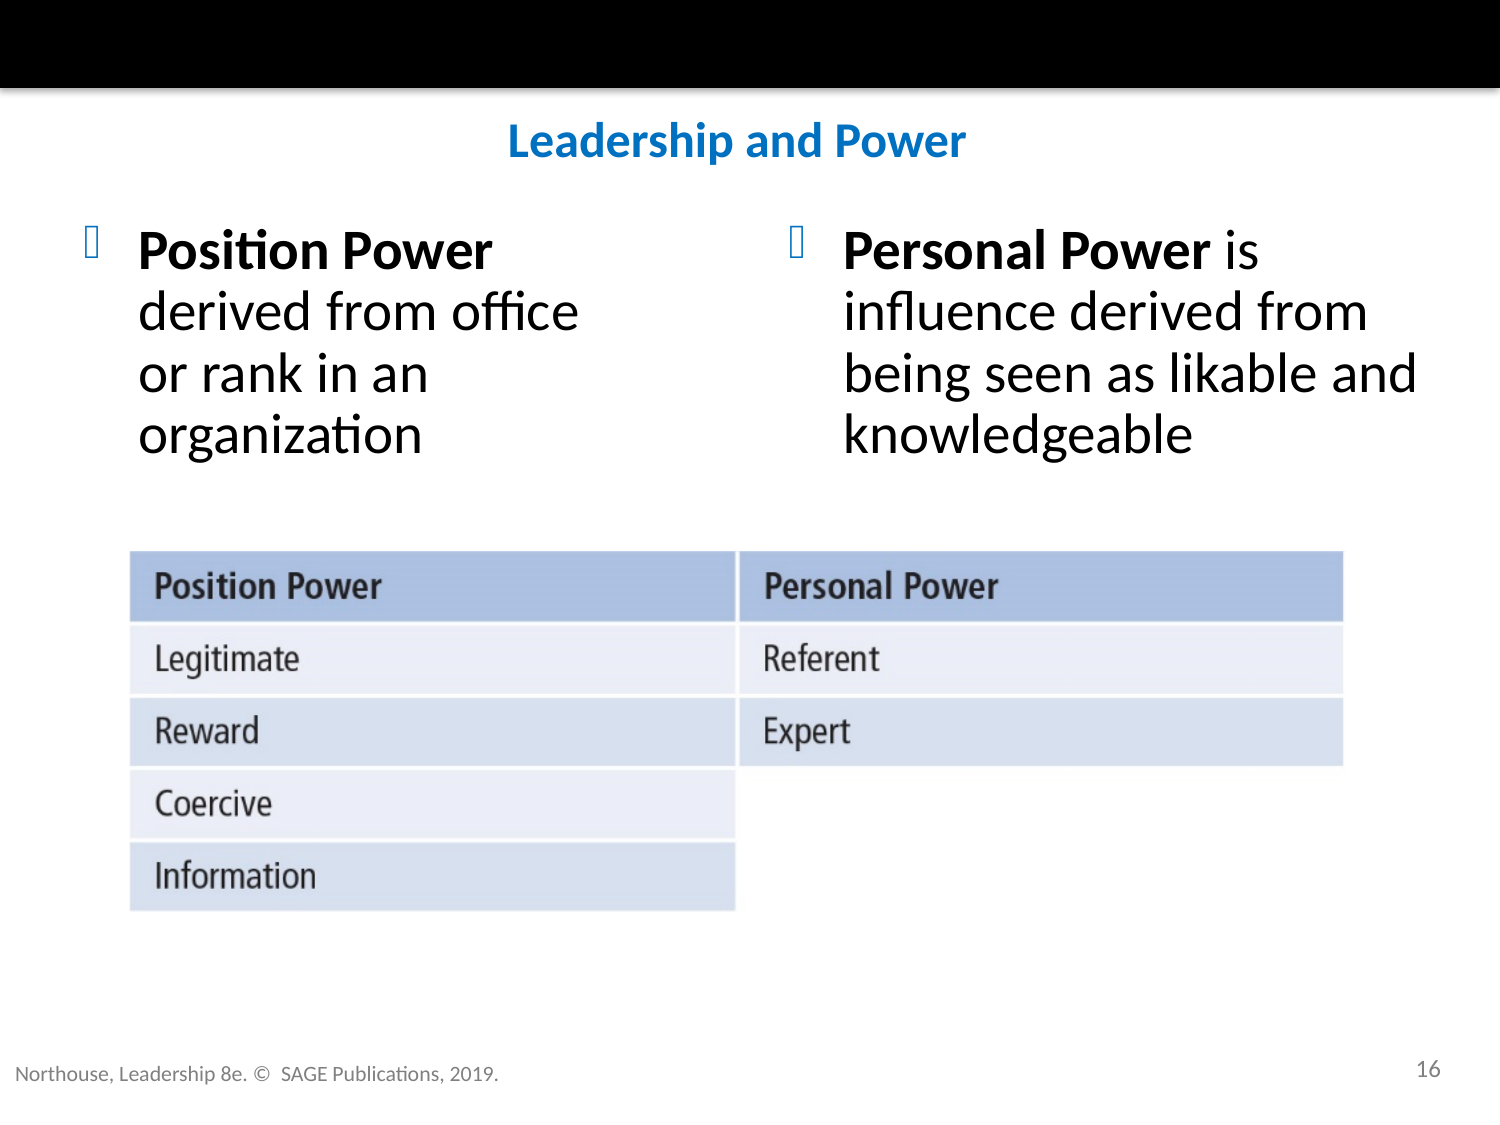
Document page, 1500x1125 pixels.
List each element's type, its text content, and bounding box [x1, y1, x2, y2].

list Personal Power is influence derived from being seen as likable and knowledgeable [773, 212, 1449, 476]
slide_number 16 [1393, 1038, 1457, 1098]
title Leadership and Power [37, 99, 1438, 176]
footer Northouse, Leadership 8e. © SAGE Publications, 2019. [0, 1042, 1350, 1103]
picture [128, 551, 1347, 913]
list Position Power derived from office or rank in an organization [68, 212, 612, 476]
